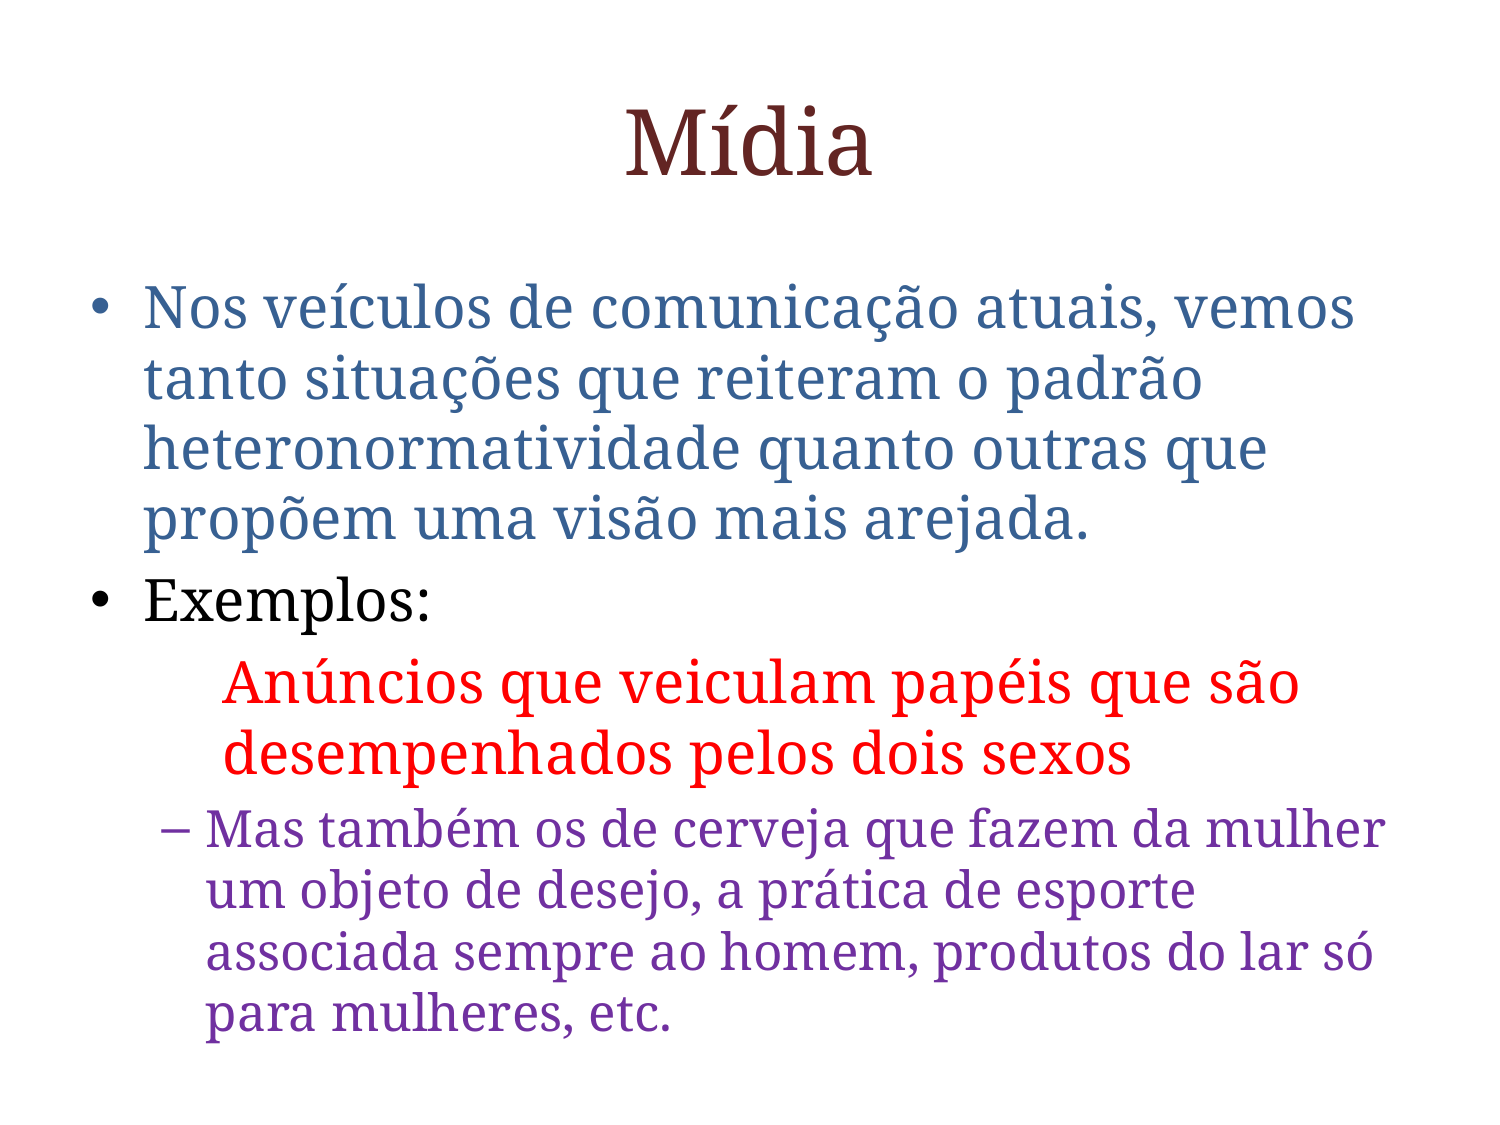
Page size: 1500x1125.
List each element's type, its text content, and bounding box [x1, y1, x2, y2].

list Nos veículos de comunicação atuais, vemos tanto situações que reiteram o padrão heteronormatividade quanto outras que propõem uma visão mais arejada. Exemplos: Anúncios que veiculam papéis que são desempenhados pelos dois sexos Mas também os de cerveja que fazem da mulher um objeto de desejo, a prática de esporte associada sempre ao homem, produtos do lar só para mulheres, etc. [75, 262, 1425, 1059]
title Mídia [75, 45, 1425, 233]
